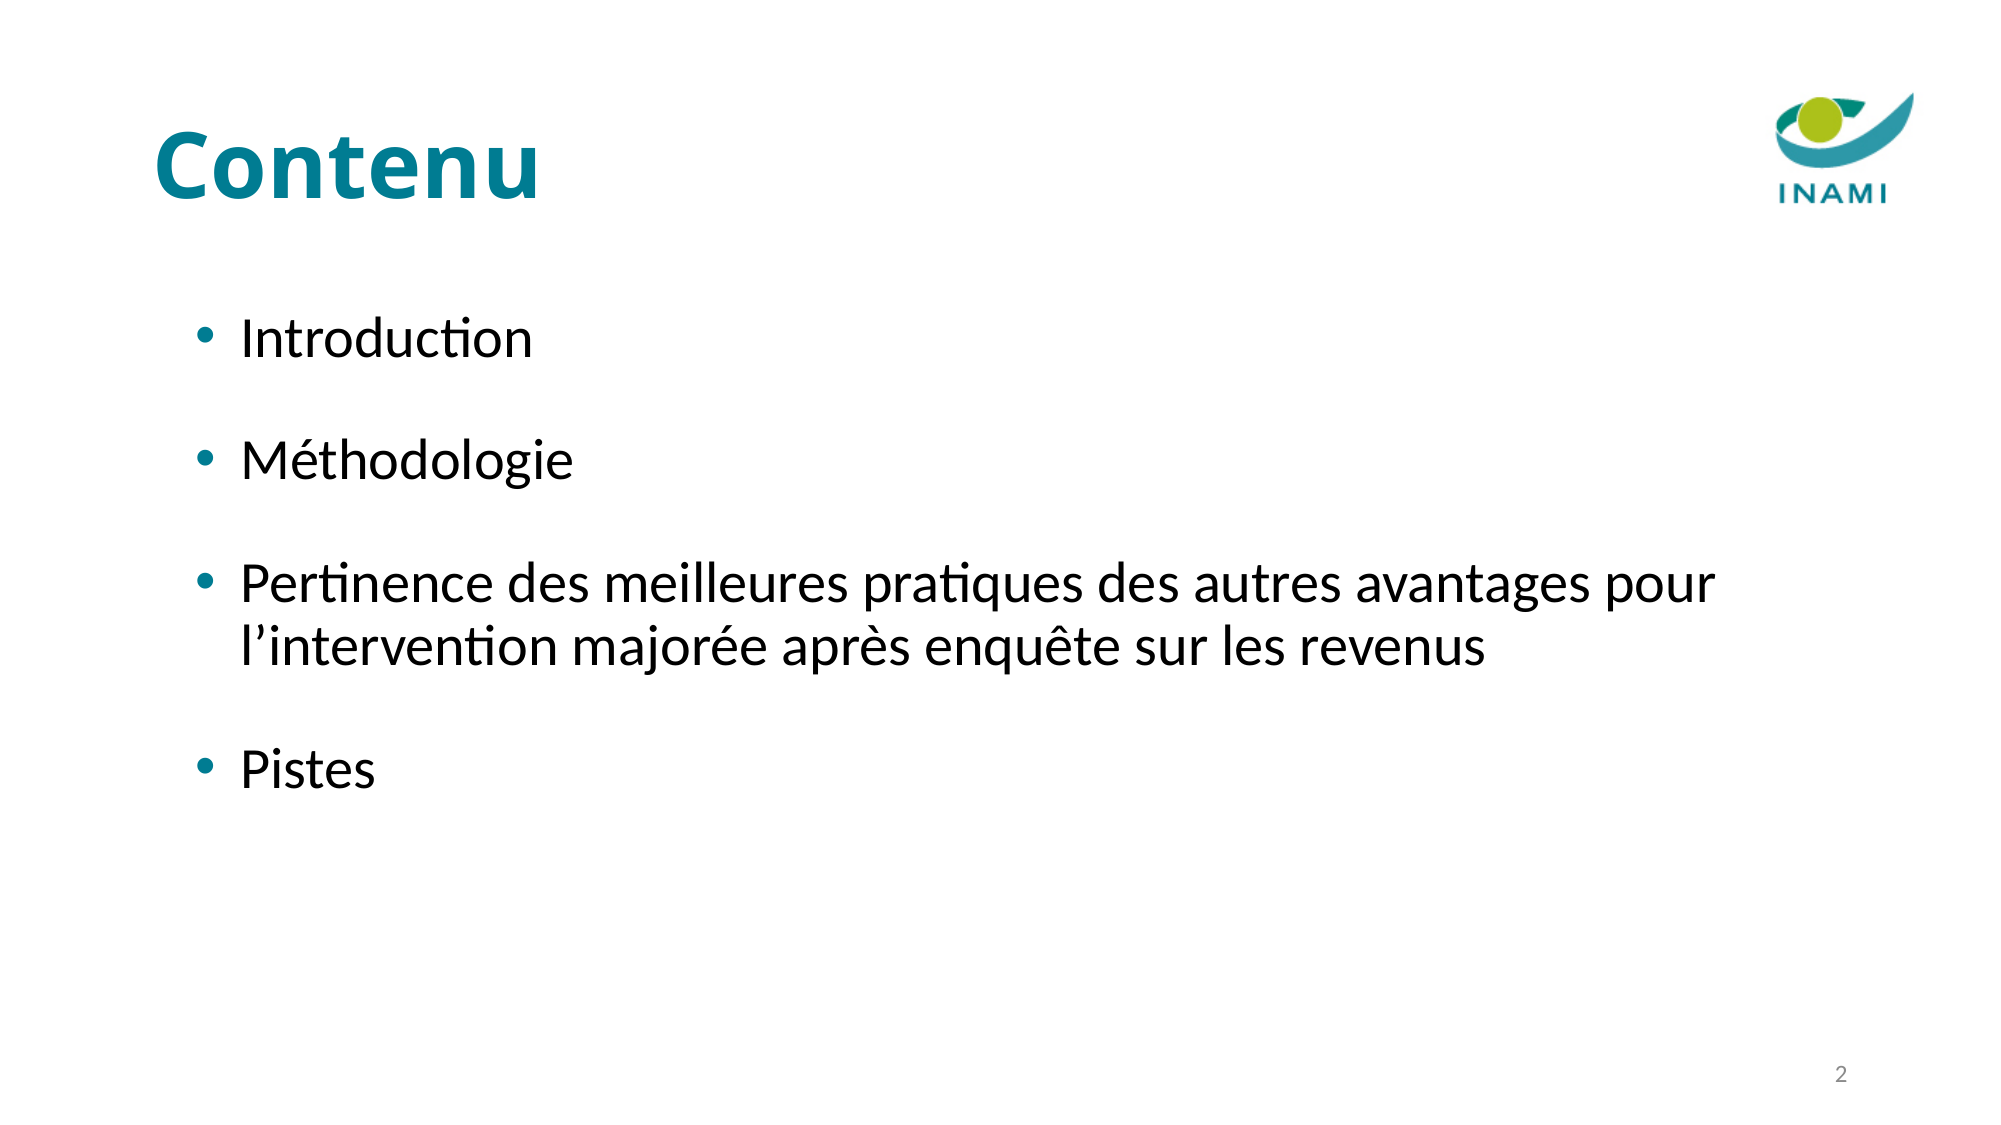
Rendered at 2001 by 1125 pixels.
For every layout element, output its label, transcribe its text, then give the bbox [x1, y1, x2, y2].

list Introduction Méthodologie Pertinence des meilleures pratiques des autres avantages pour l’intervention majorée après enquête sur les revenus Pistes [137, 299, 1863, 1014]
title Contenu [137, 59, 1863, 278]
slide_number 2 [1412, 1042, 1863, 1103]
picture [1732, 48, 1956, 247]
